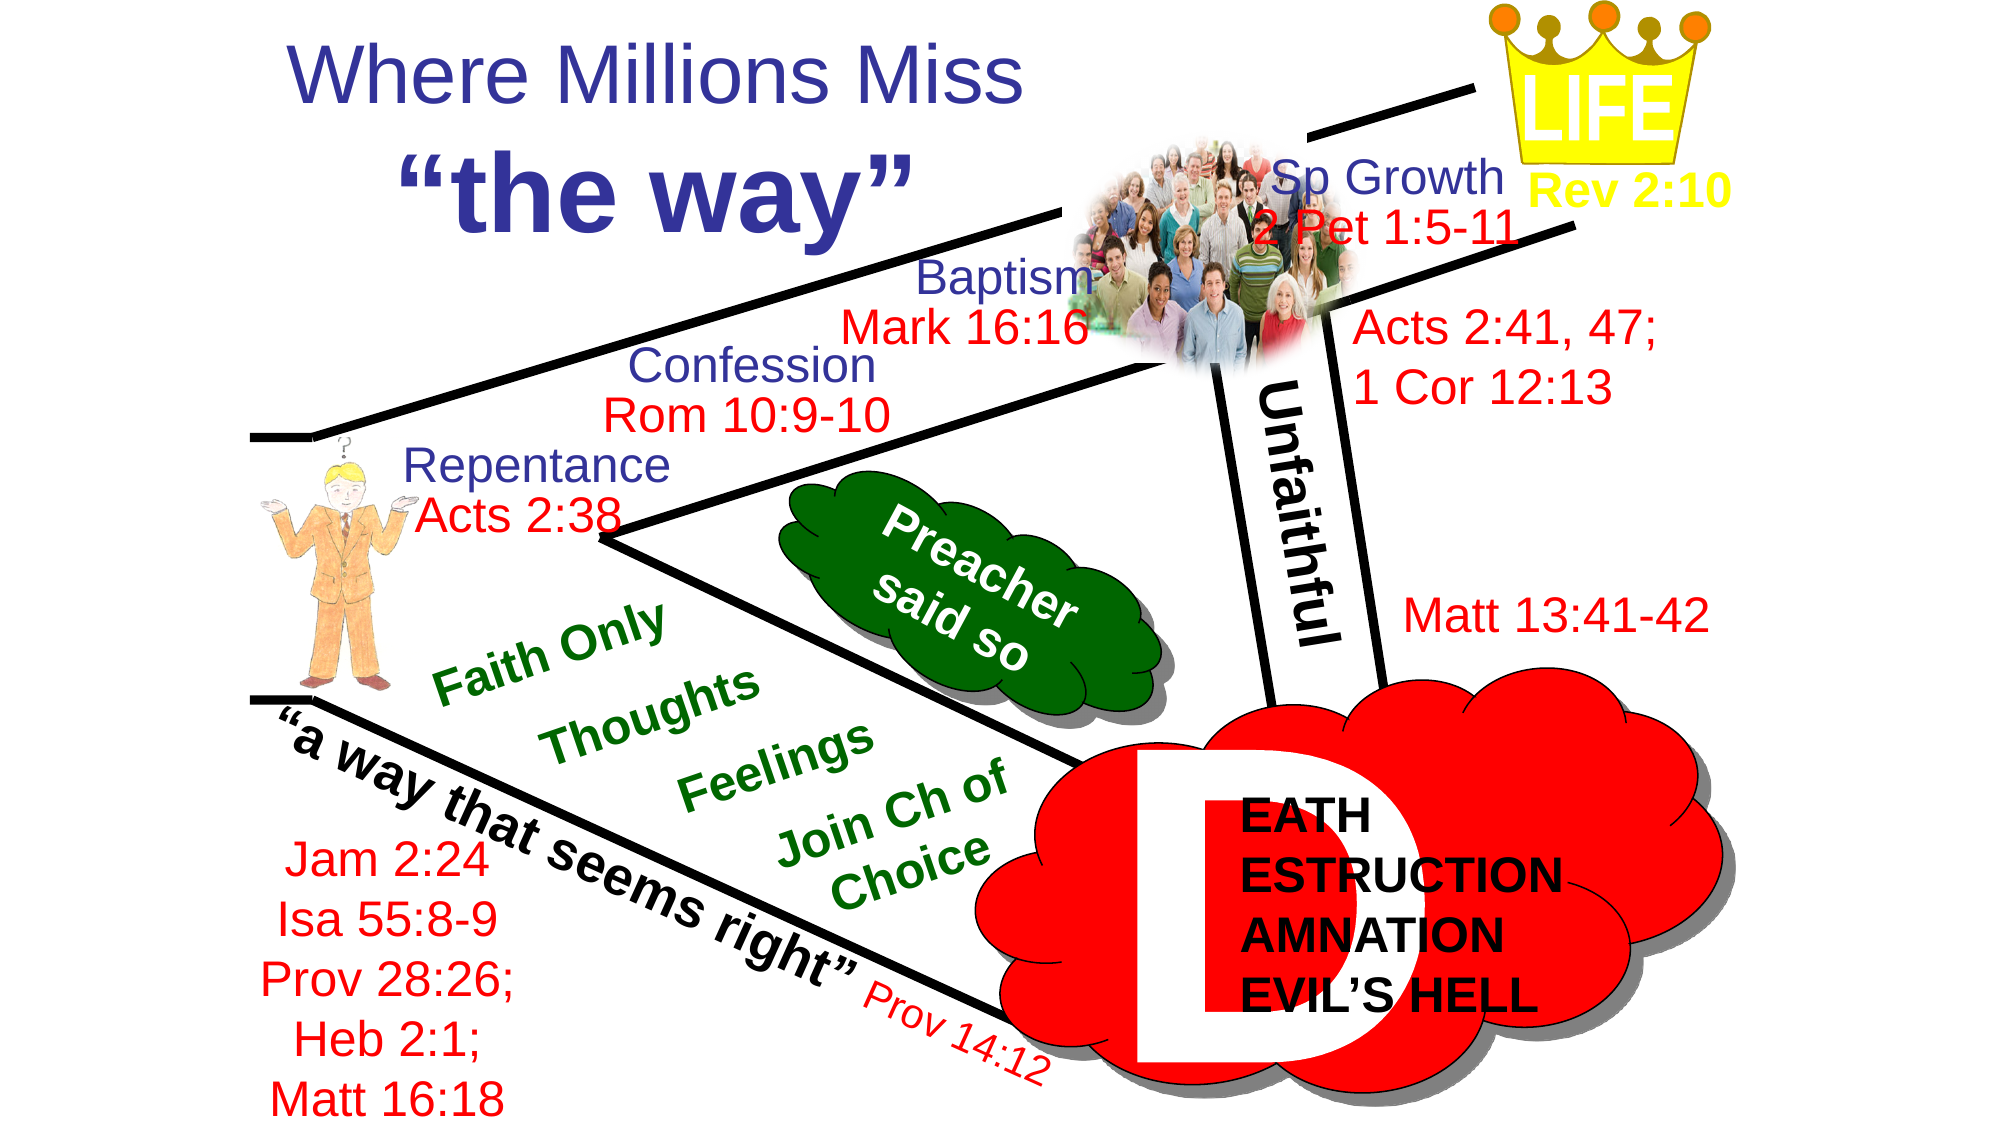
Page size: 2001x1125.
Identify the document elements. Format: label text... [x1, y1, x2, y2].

text_box [975, 742, 1201, 1062]
text_box Sp Growth [1374, 137, 1538, 187]
picture [249, 437, 428, 702]
text_box Mark 16:16 [825, 287, 1055, 363]
text_box Jam 2:24 Isa 55:8-9 Prov 28:26; Heb 2:1; Matt 16:18 [199, 819, 575, 1125]
text_box EATH ESTRUCTION AMNATION EVIL’S HELL [1224, 774, 1688, 1030]
text_box Baptism [899, 237, 1055, 313]
text_box Where Millions Miss “the way” [262, 12, 1050, 263]
text_box Matt 13:41-42 [1387, 574, 1738, 650]
text_box Faith Only [411, 565, 704, 734]
picture [1487, 0, 1713, 167]
text_box Preacher said so [799, 458, 1139, 725]
text_box Thoughts [495, 628, 804, 797]
text_box Repentance [387, 424, 713, 500]
text_box Rom 10:9-10 [587, 374, 938, 450]
text_box Rev 2:10 [1538, 149, 1763, 225]
text_box Acts 2:41, 47; 1 Cor 12:13 [1337, 287, 1750, 423]
text_box 2 Pet 1:5-11 [1374, 187, 1575, 263]
text_box [1138, 668, 1723, 1093]
text_box [947, 502, 1162, 712]
picture [1061, 128, 1369, 384]
text_box [779, 473, 854, 571]
text_box Acts 2:38 [432, 474, 688, 550]
text_box “a way that seems right” Prov 14:12 [245, 710, 1150, 1125]
text_box Join Ch of Choice [735, 727, 1064, 953]
text_box Unfaithful [1239, 393, 1379, 738]
text_box Feelings [620, 678, 929, 847]
text_box Confession [612, 324, 938, 374]
text_box [813, 585, 1054, 715]
